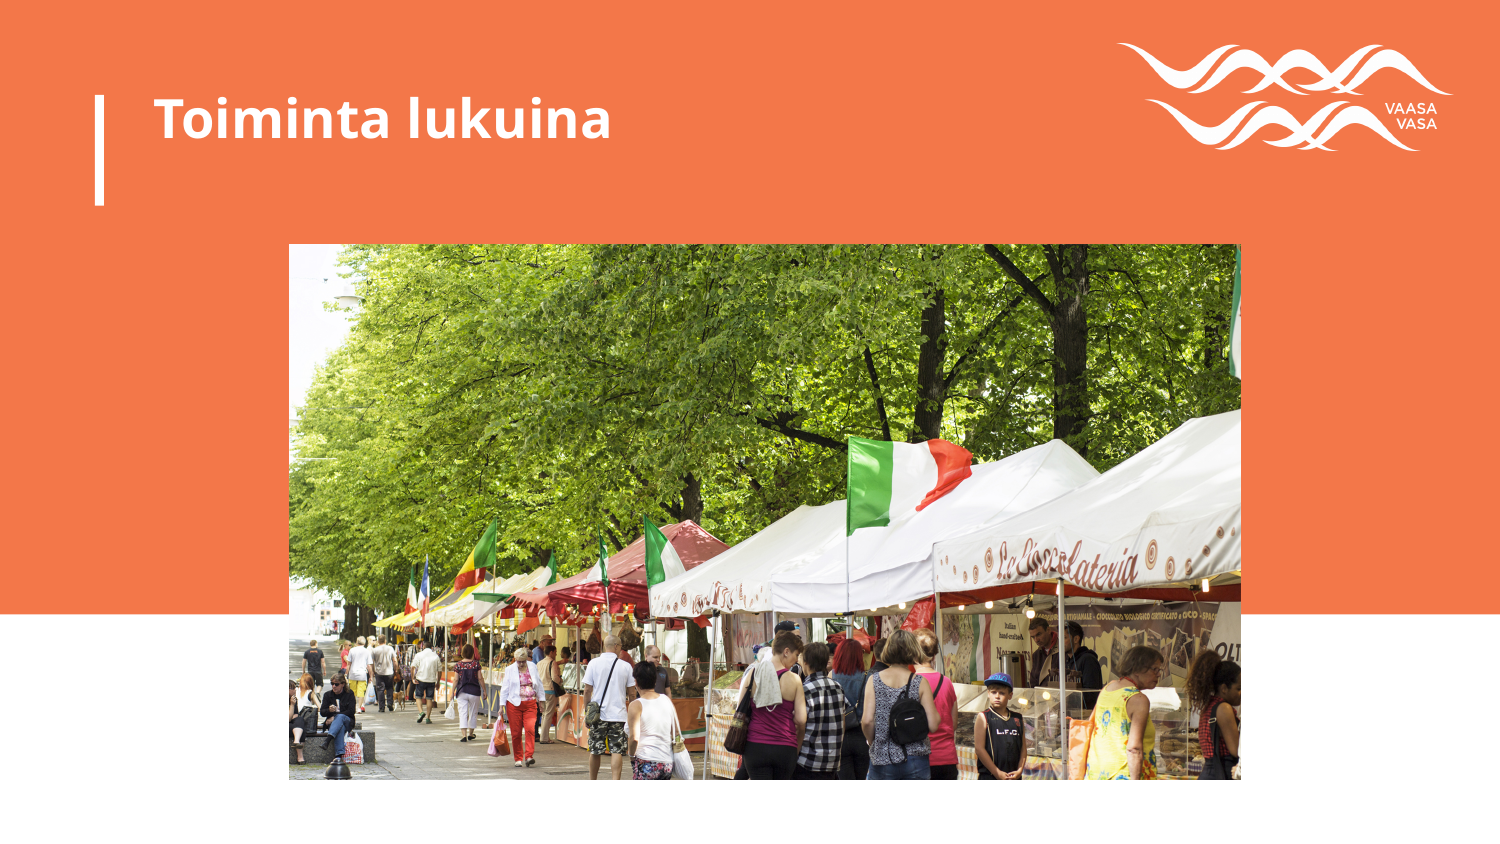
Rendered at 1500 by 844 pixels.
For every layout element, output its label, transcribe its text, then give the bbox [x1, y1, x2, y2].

picture [1115, 43, 1454, 151]
picture [288, 244, 1241, 780]
title Toiminta lukuina [138, 69, 774, 210]
